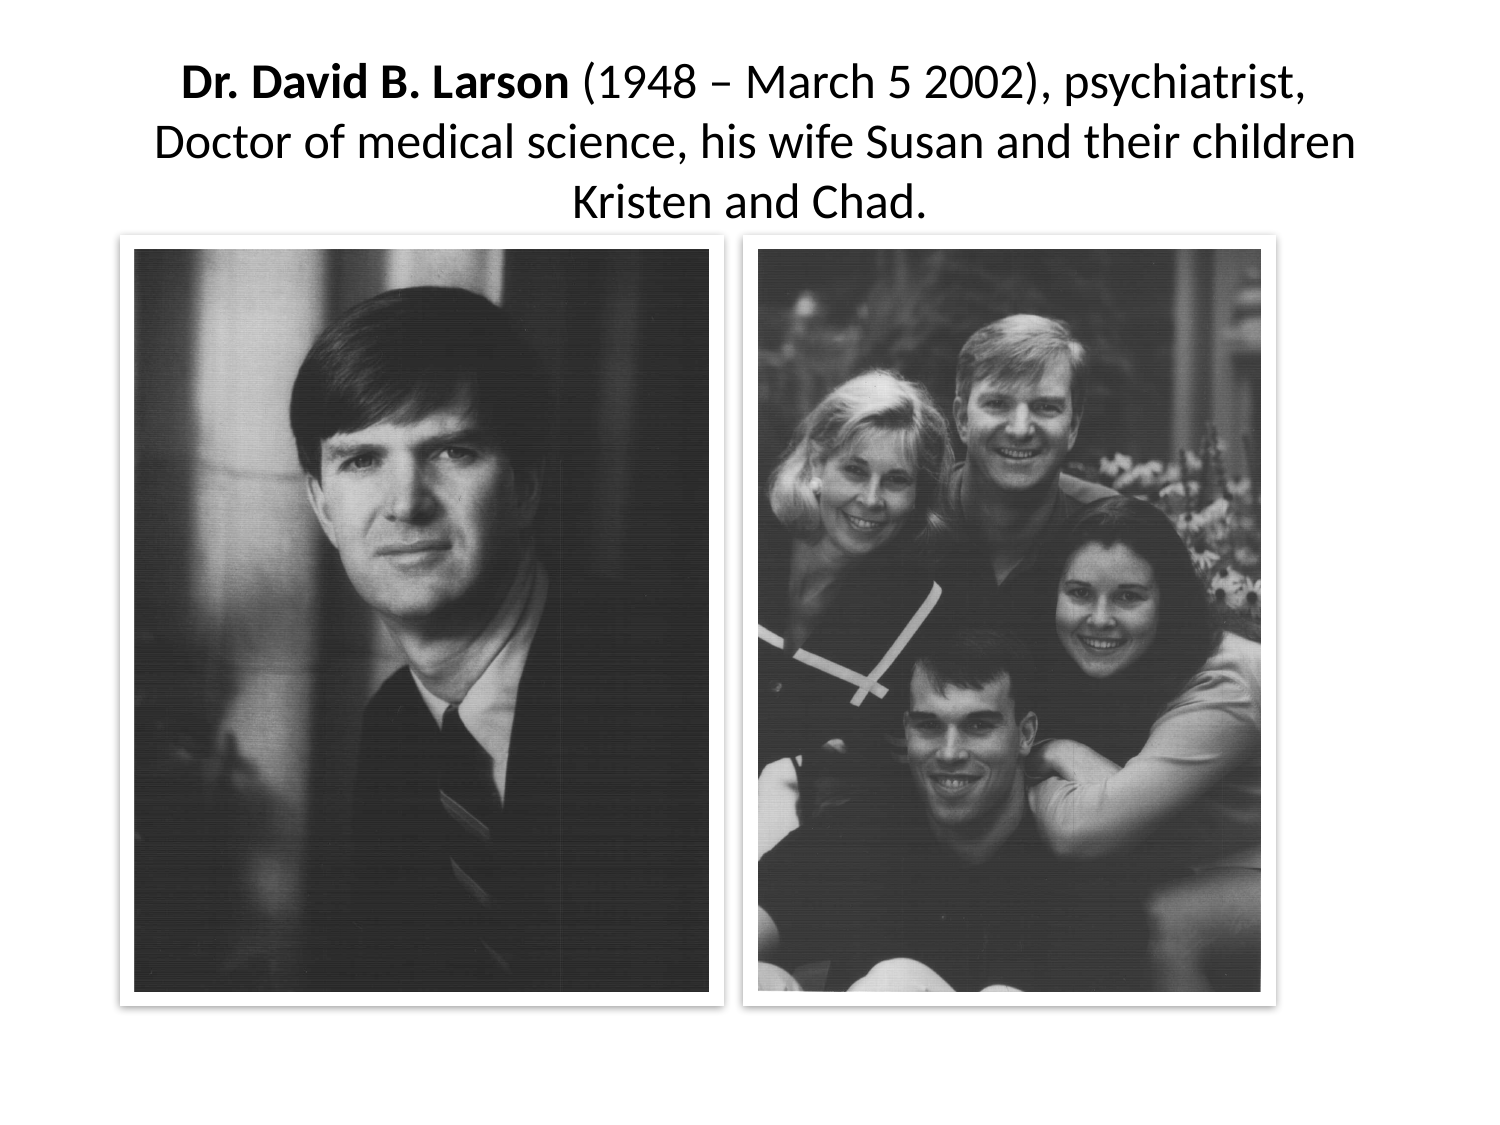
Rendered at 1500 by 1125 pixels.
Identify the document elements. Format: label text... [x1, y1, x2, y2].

title Dr. David B. Larson (1948 – March 5 2002), psychiatrist, Doctor of medical science, his wife Susan and their children Kristen and Chad. [75, 45, 1425, 233]
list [134, 249, 710, 993]
picture [757, 249, 1262, 993]
